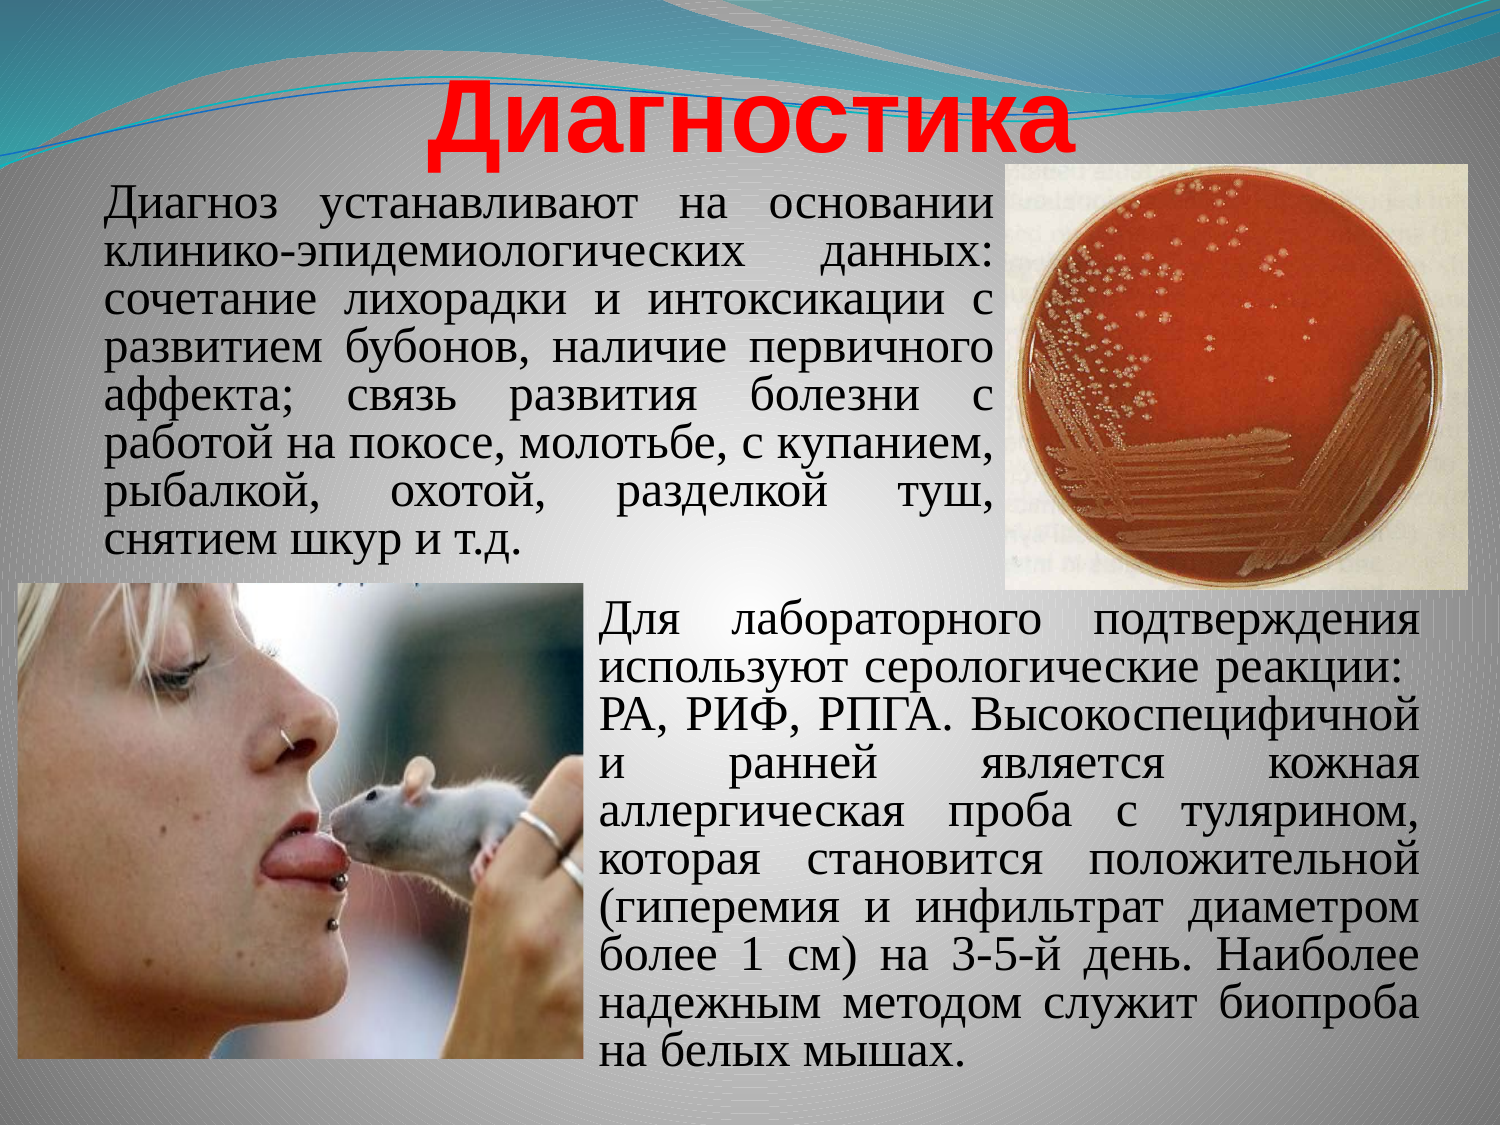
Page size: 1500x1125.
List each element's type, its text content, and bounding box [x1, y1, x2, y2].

list Диагноз устанавливают на основании клинико-эпидемиологических данных: сочетание лихорадки и интоксикации с развитием бубонов, наличие первичного аффекта; связь развития болезни с работой на покосе, молотьбе, с купанием, рыбалкой, охотой, разделкой туш, снятием шкур и т.д. [88, 172, 998, 563]
picture [17, 583, 584, 1059]
picture [1005, 164, 1468, 590]
title Диагностика [76, 77, 1427, 174]
text_box Для лабораторного подтверждения используют серологические реакции: РА, РИФ, РПГА. Высокоспецифичной и ранней является кожная аллергическая проба с тулярином, которая становится положительной (гиперемия и инфильтрат диаметром более 1 см) на 3-5-й день. Наиболее надежным методом служит биопроба на белых мышах. [583, 588, 1436, 1085]
